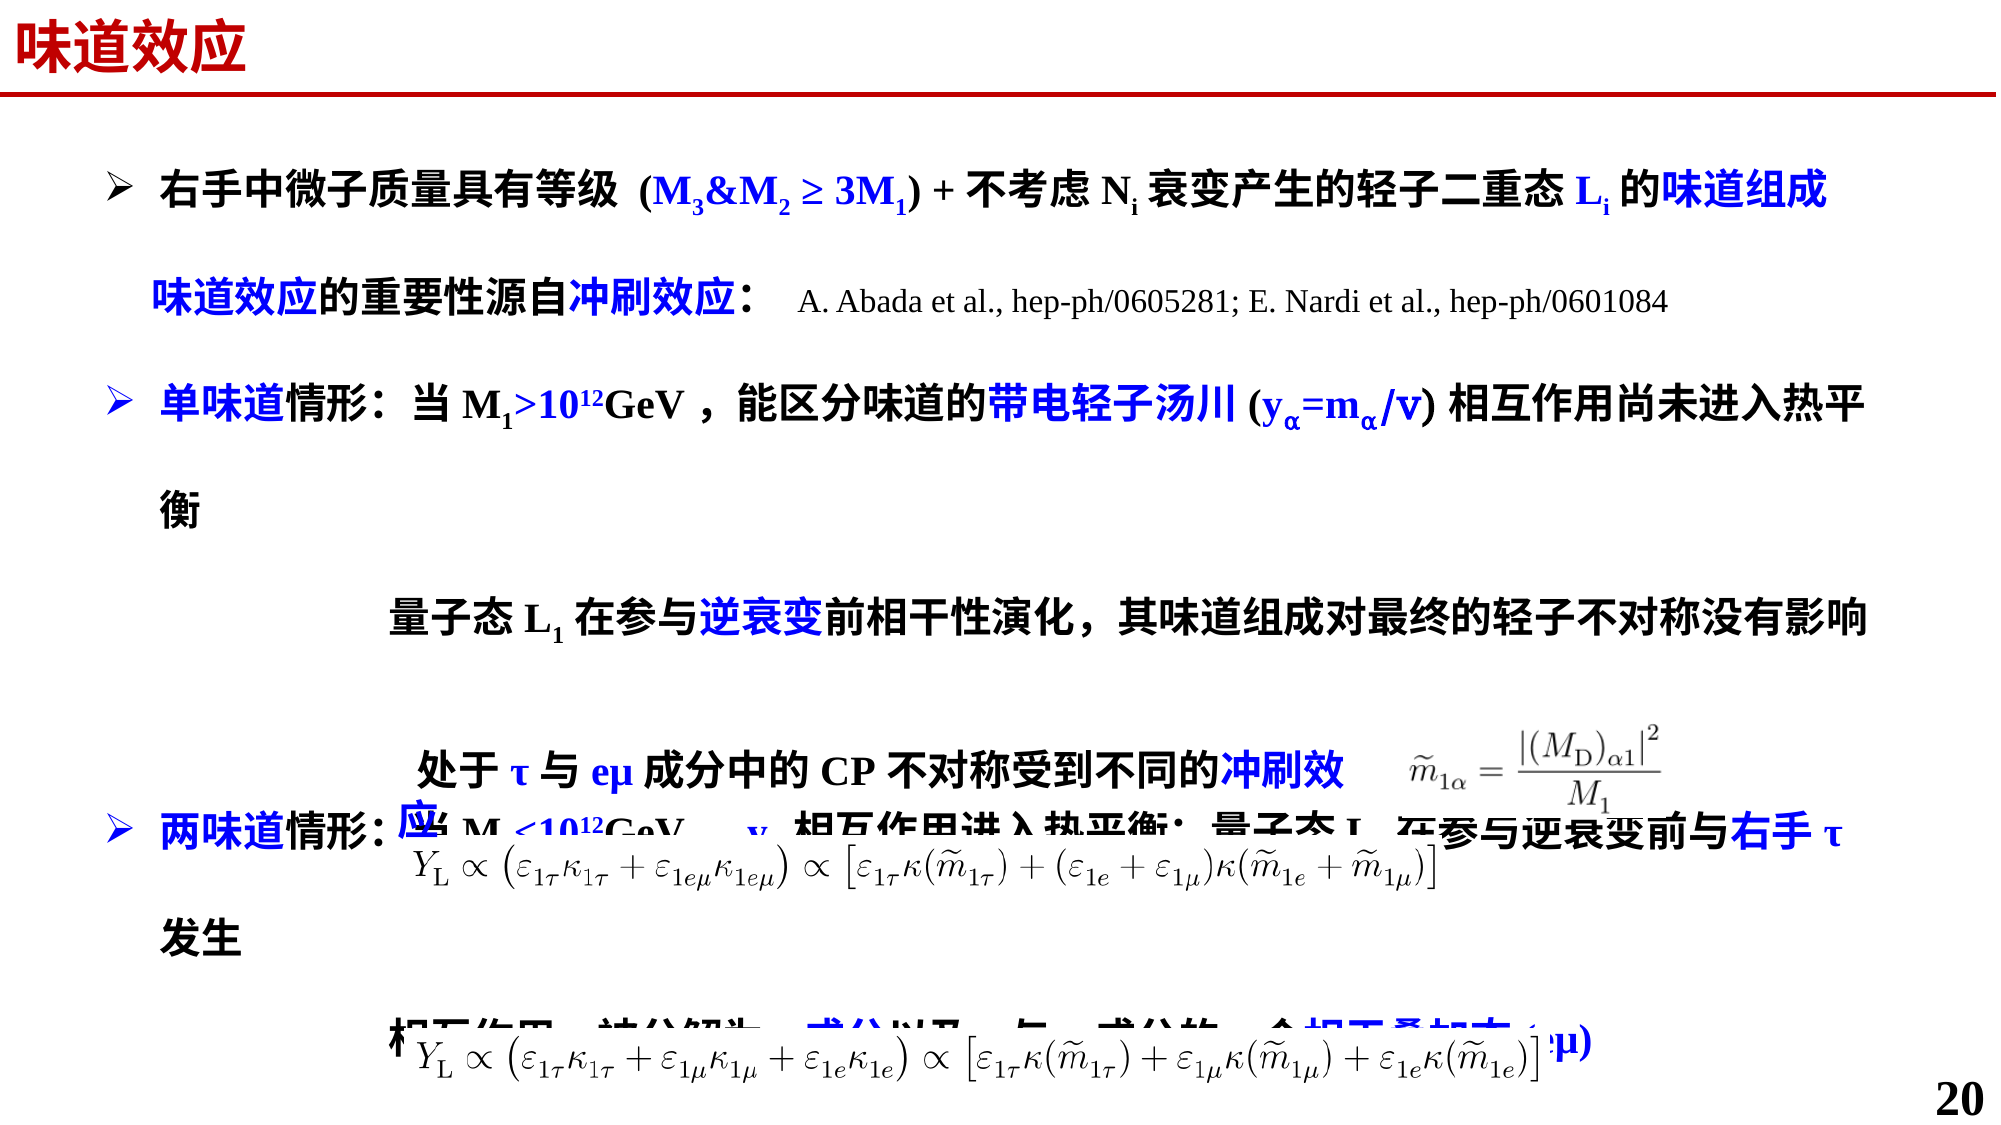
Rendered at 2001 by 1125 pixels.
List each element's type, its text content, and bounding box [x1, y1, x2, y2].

text_box 处于τ与eμ成分中的CP不对称受到不同的冲刷效应 [382, 736, 1401, 852]
text_box 右手中微子质量具有等级 (M3&M2 ≥ 3M1) +不考虑Ni衰变产生的轻子二重态Li的味道组成 味道效应的重要性源自冲刷效应： A. Abada et al., hep-ph/0605281; E. Nardi et al., hep-ph/0601084 单味道情形：当M1>1012GeV，能区分味道的带电轻子汤川(yα=mα/v)相互作用尚未进入热平衡 量子态L1在参与逆衰变前相干性演化，其味道组成对最终的轻子不对称没有影响 两味道情形：当M1<1012GeV，yτ相互作用进入热平衡；量子态L1在参与逆衰变前与右手τ发生 相互作用，被分解为τ成分以及e与μ成分的一个相干叠加态(eμ) 三味道情形：当M1<109GeV，yμ相互作用也进入热平衡，将量子态L1分解为e、μ、τ三种成分 [88, 99, 1889, 1125]
picture [1402, 720, 1666, 818]
picture [404, 1028, 1550, 1091]
picture [404, 835, 1442, 900]
slide_number 20 [1889, 1065, 2000, 1125]
text_box 味道效应 [0, 2, 280, 88]
